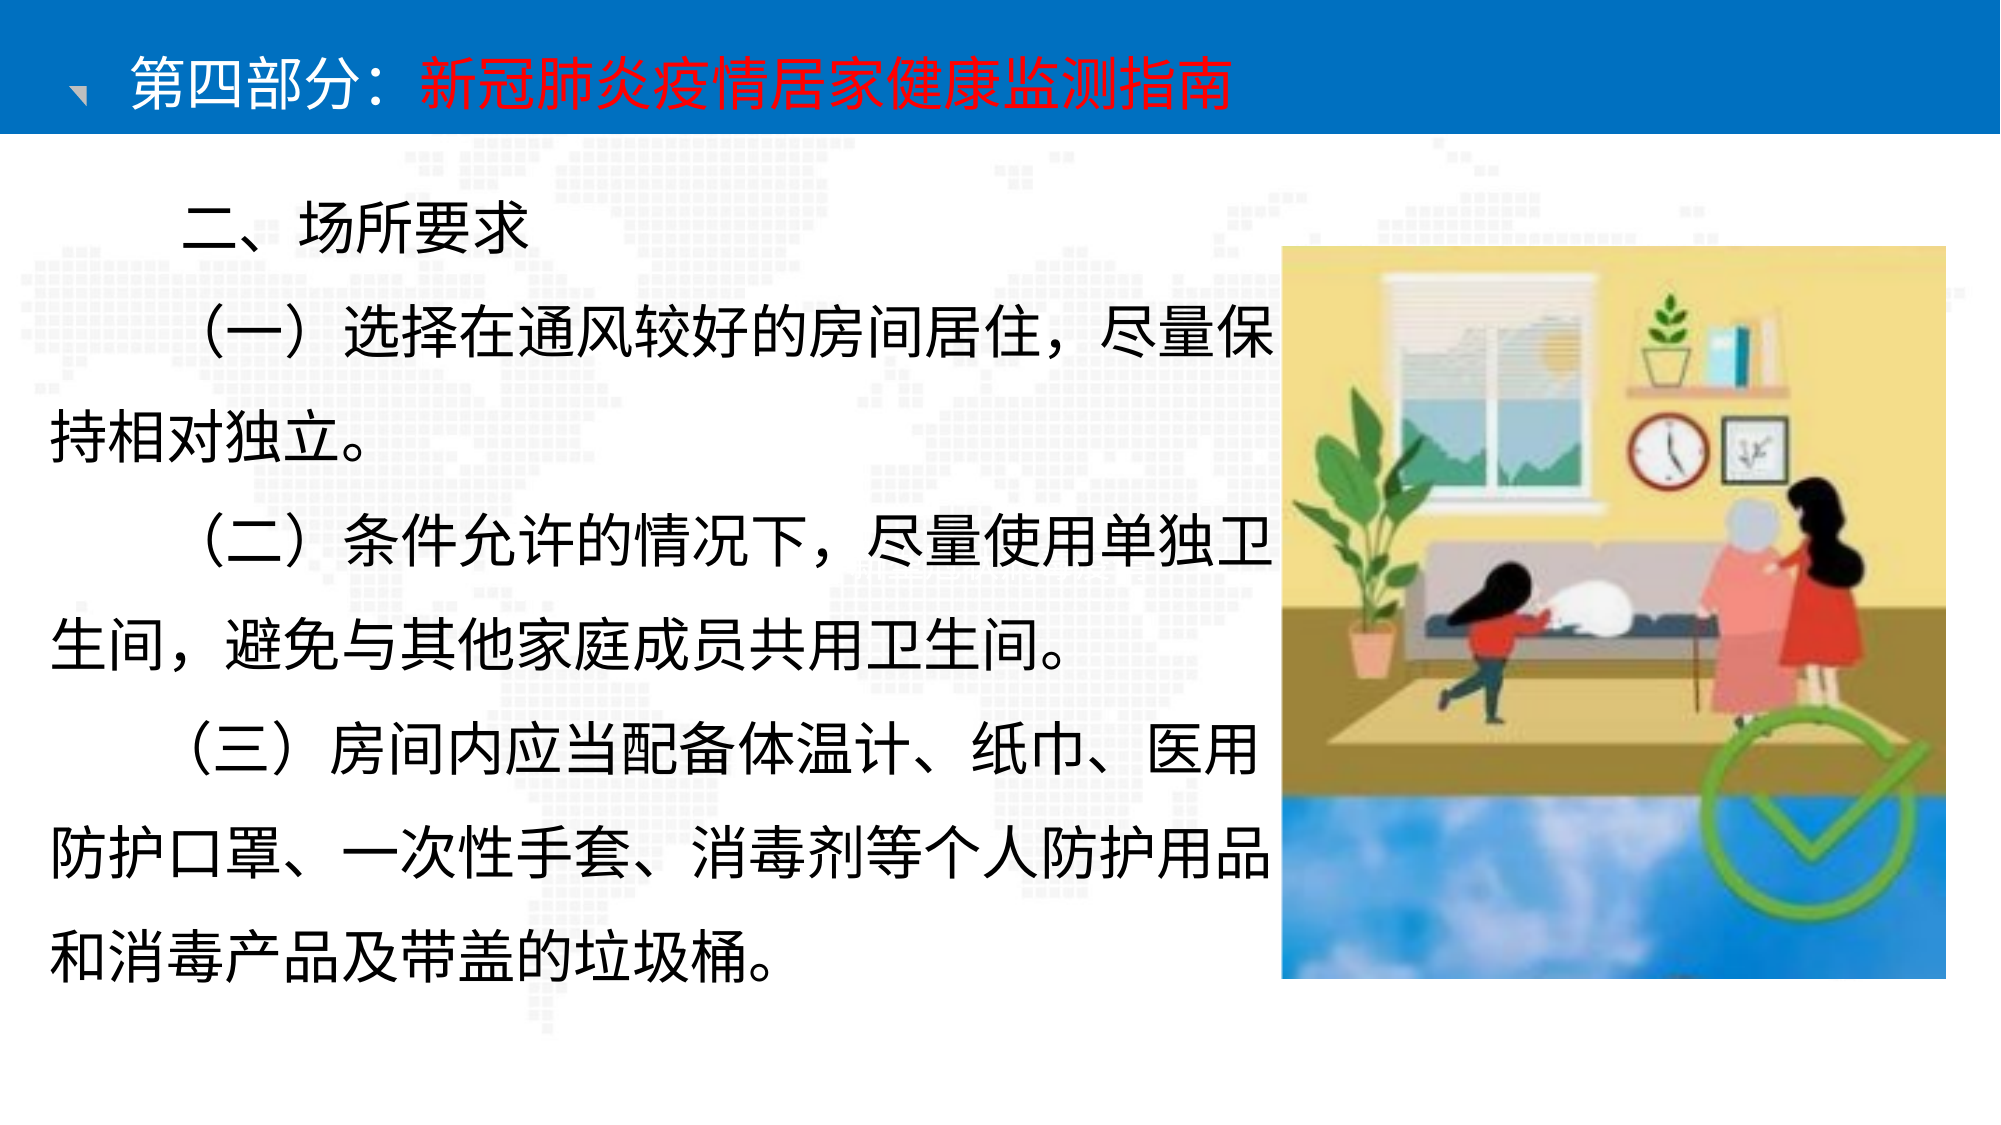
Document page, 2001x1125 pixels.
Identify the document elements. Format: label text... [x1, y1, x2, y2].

picture [0, 134, 2000, 1125]
text_box 二、场所要求 （一）选择在通风较好的房间居住，尽量保持相对独立。 （二）条件允许的情况下，尽量使用单独卫生间，避免与其他家庭成员共用卫生间。 （三）房间内应当配备体温计、纸巾、医用防护口罩、一次性手套、消毒剂等个人防护用品和消毒产品及带盖的垃圾桶。 [34, 149, 1305, 999]
text_box 第四部分：新冠肺炎疫情居家健康监测指南 [113, 18, 1674, 125]
